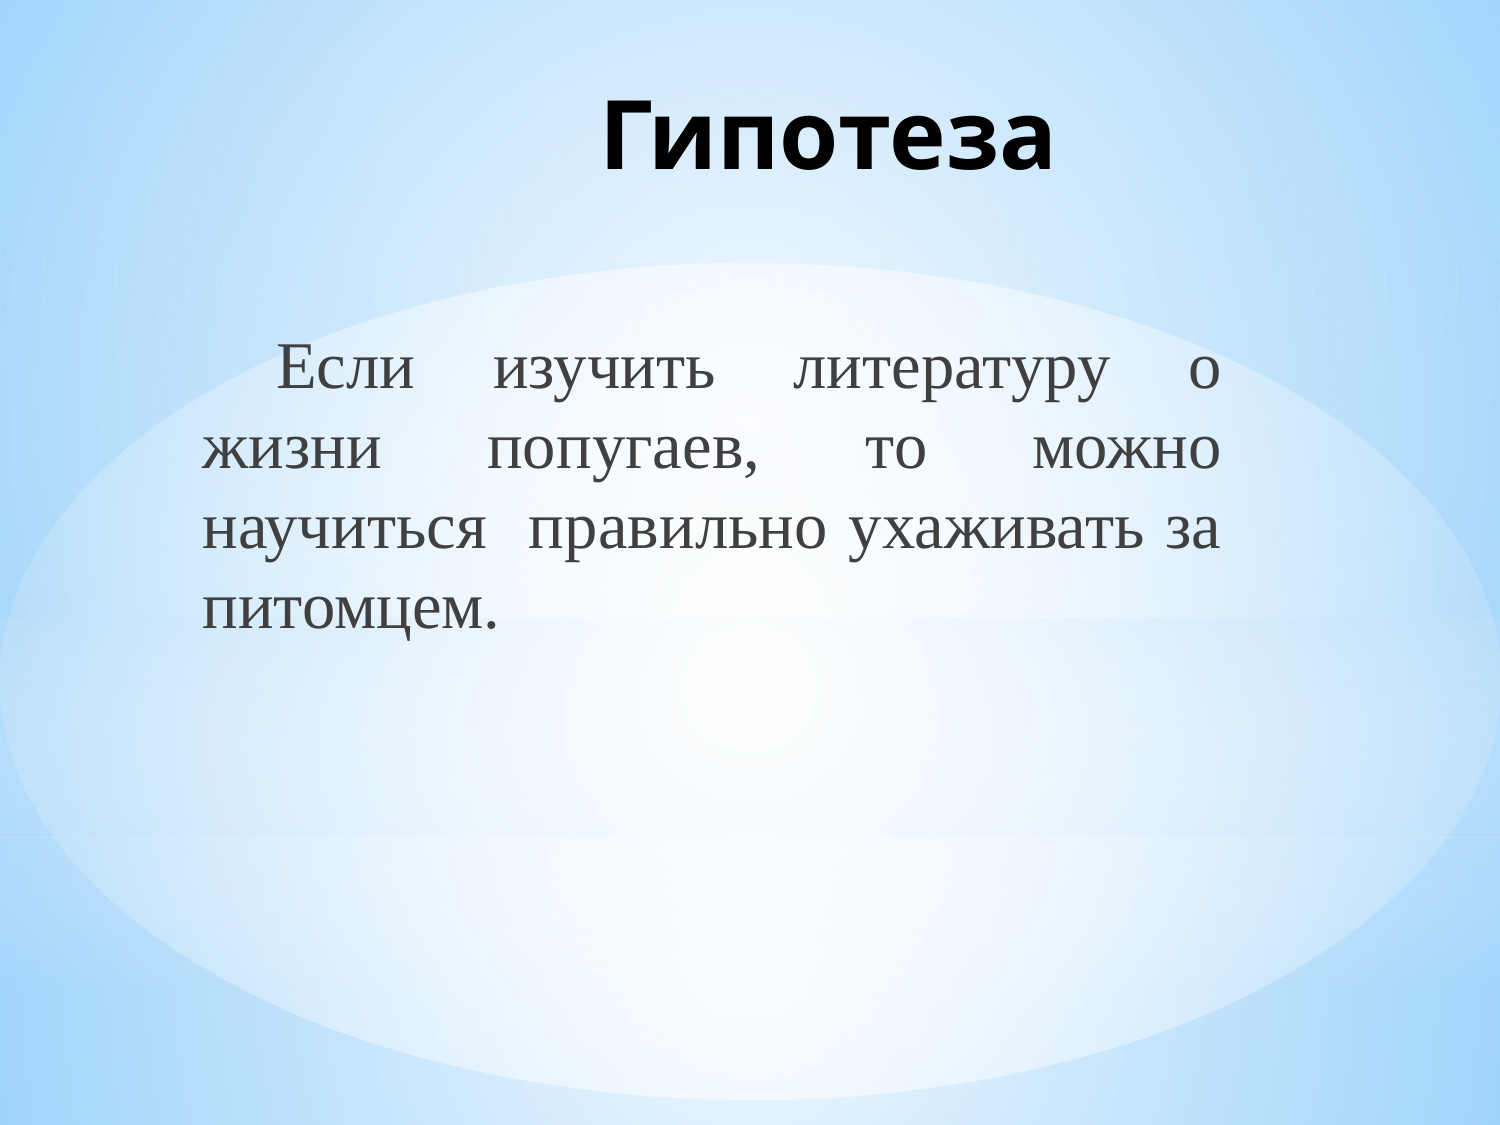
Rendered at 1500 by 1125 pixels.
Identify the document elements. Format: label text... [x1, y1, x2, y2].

list Если изучить литературу о жизни попугаев, то можно научиться правильно ухаживать за питомцем. [187, 314, 1238, 787]
title Гипотеза [294, 66, 1363, 220]
